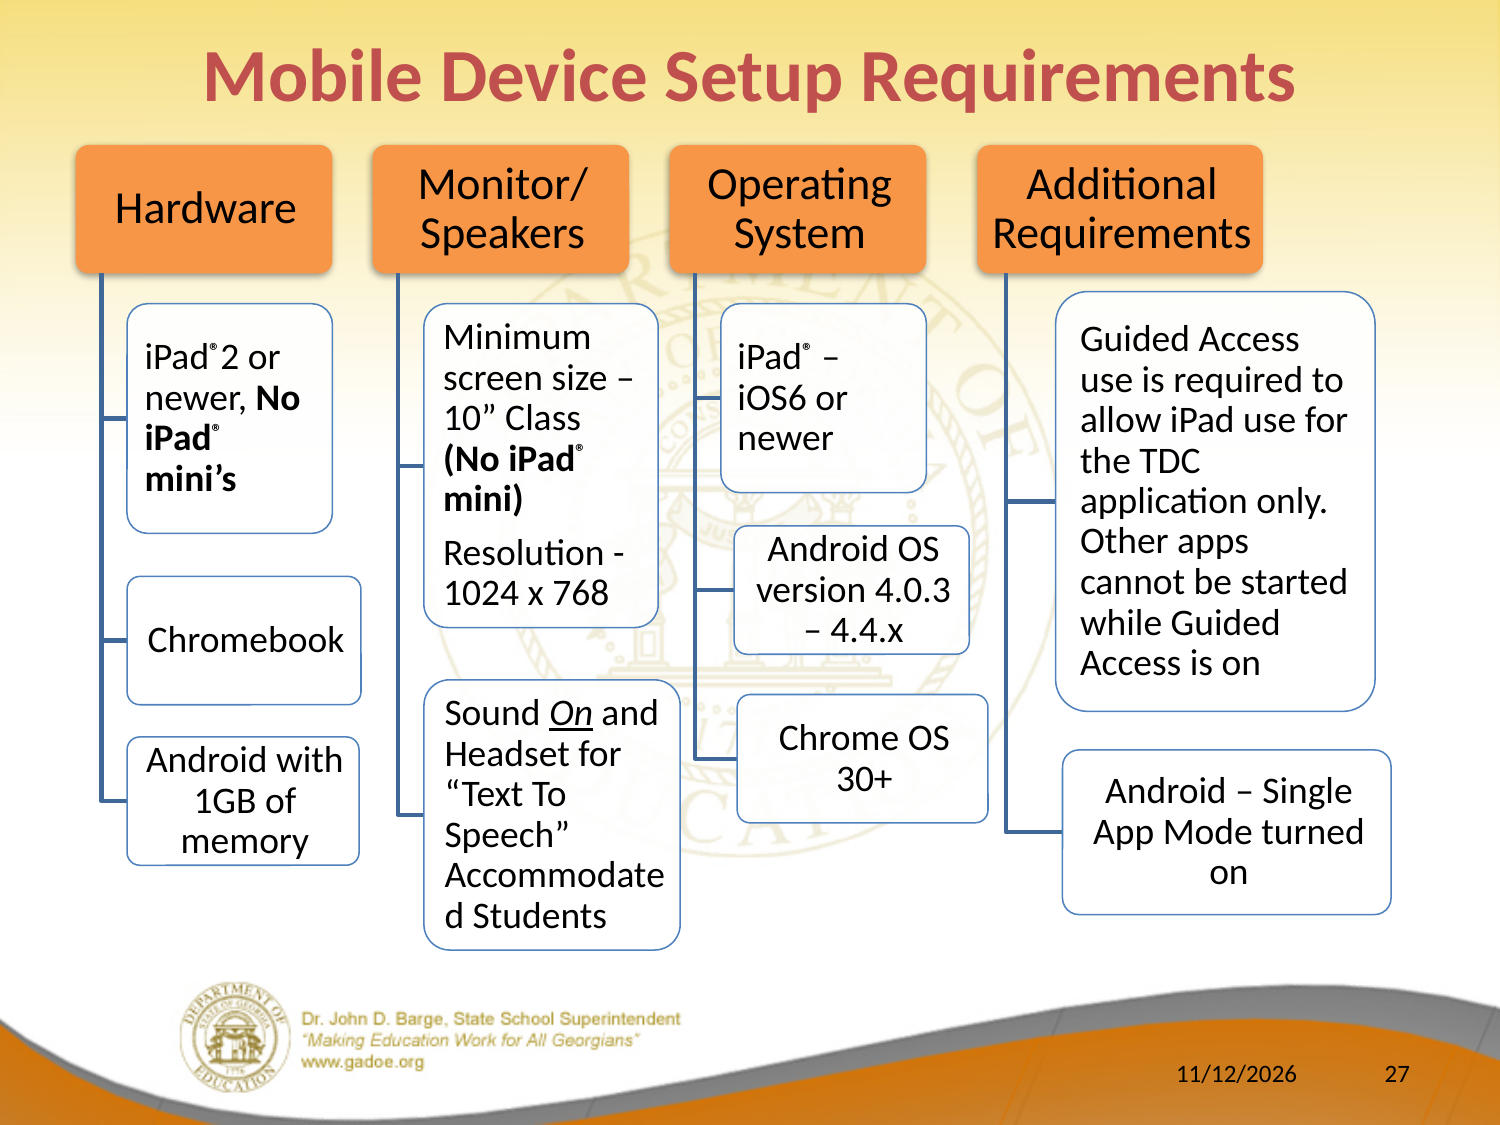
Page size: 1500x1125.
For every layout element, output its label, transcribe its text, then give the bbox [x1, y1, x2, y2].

picture [0, 143, 1500, 1125]
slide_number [1137, 1042, 1313, 1103]
title Mobile Device Setup Requirements [0, 0, 1500, 143]
slide_number 27 [1325, 1042, 1425, 1103]
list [74, 144, 1426, 951]
